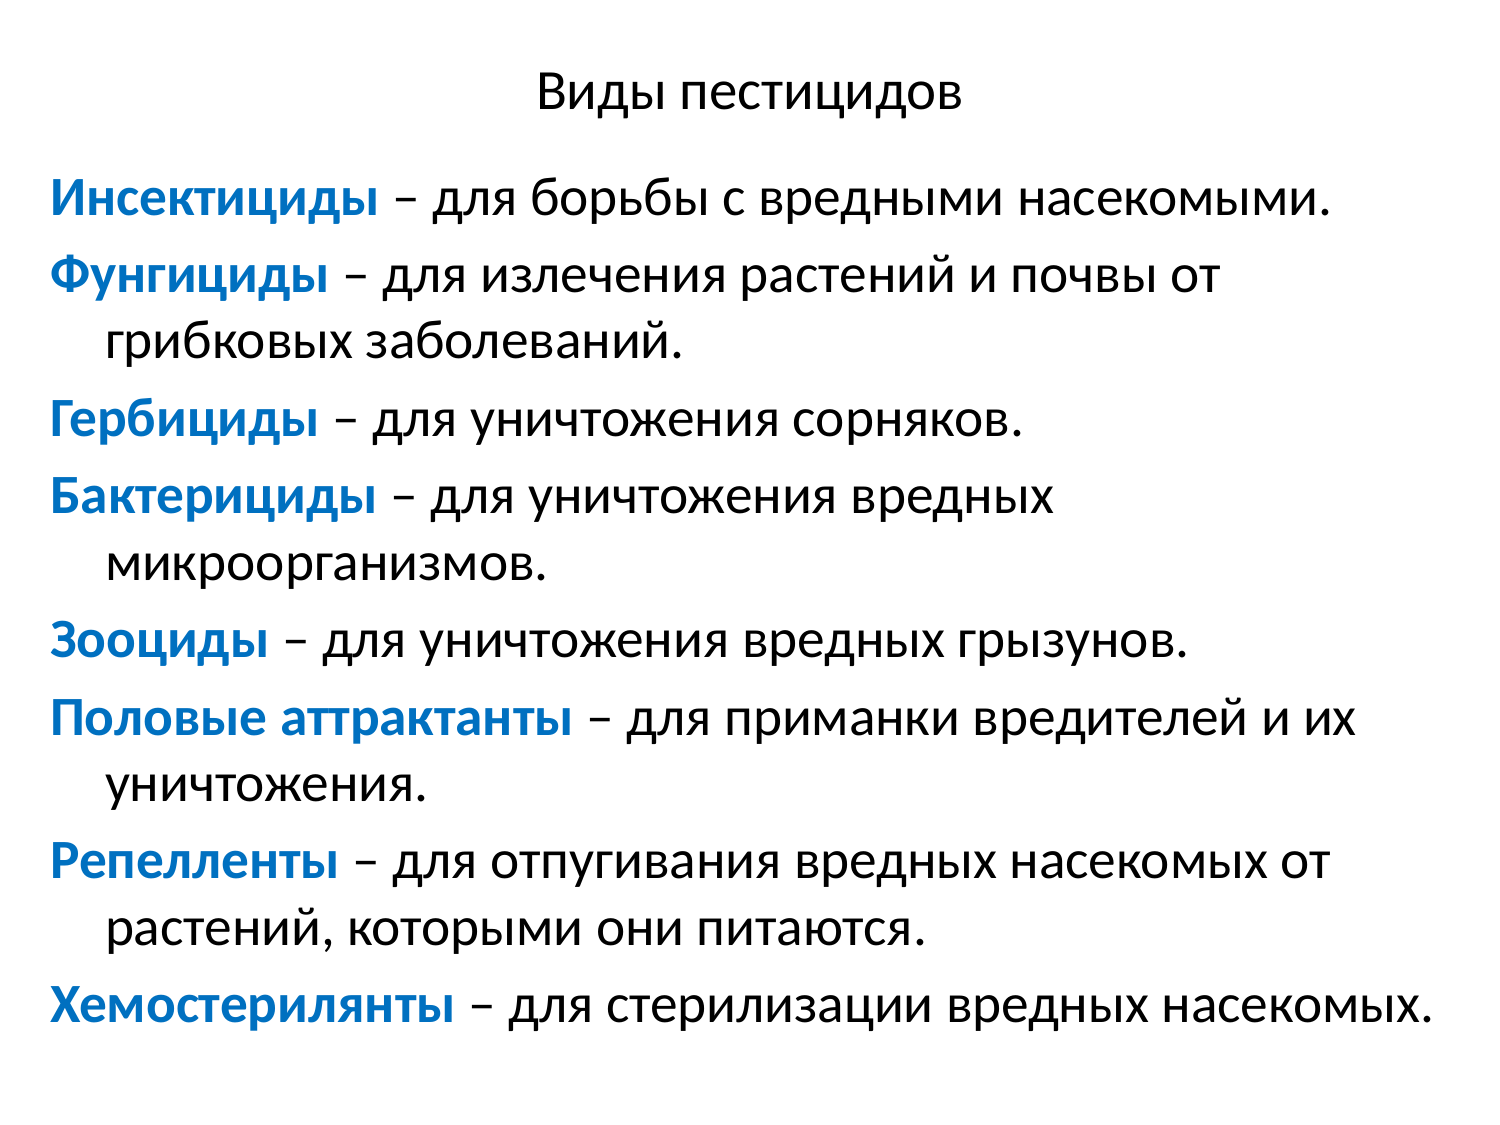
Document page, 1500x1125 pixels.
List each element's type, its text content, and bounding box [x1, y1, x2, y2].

list Инсектициды – для борьбы с вредными насекомыми. Фунгициды – для излечения растений и почвы от грибковых заболеваний. Гербициды – для уничтожения сорняков. Бактерициды – для уничтожения вредных микроорганизмов. Зооциды – для уничтожения вредных грызунов. Половые аттрактанты – для приманки вредителей и их уничтожения. Репелленты – для отпугивания вредных насекомых от растений, которыми они питаются. Хемостерилянты – для стерилизации вредных насекомых. [35, 152, 1465, 1079]
title Виды пестицидов [75, 45, 1425, 129]
